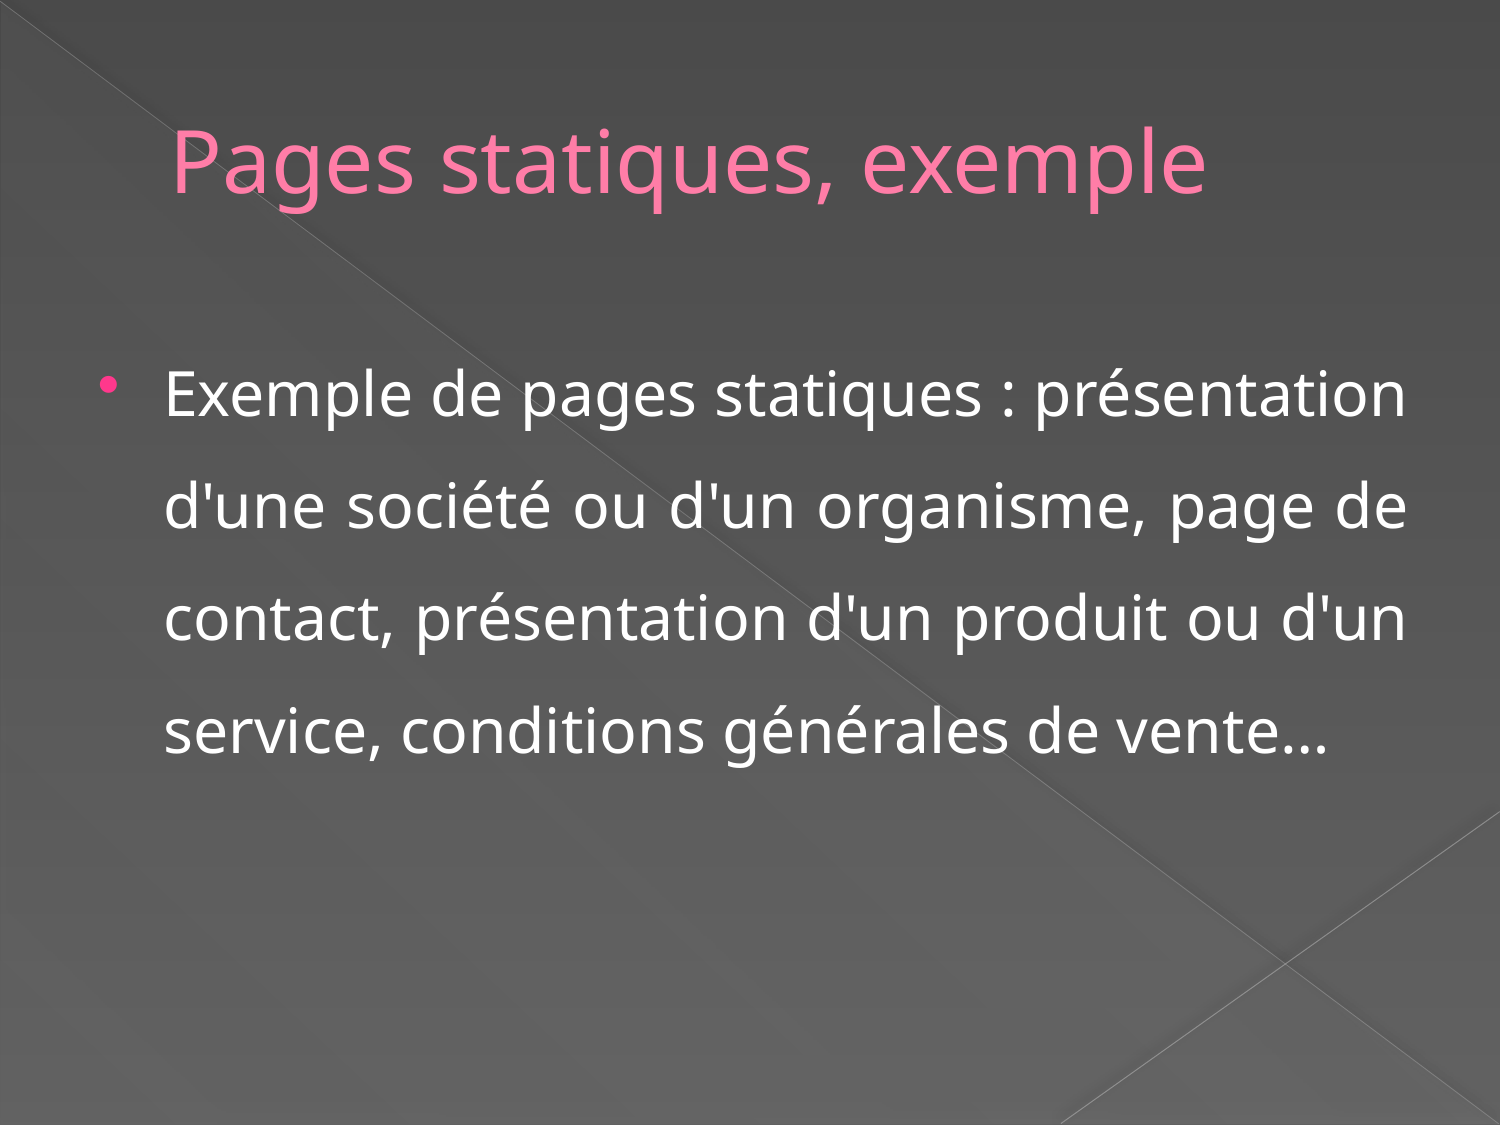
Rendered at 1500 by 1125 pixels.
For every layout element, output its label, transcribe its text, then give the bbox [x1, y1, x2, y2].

title Pages statiques, exemple [75, 43, 1425, 274]
list Exemple de pages statiques : présentation d'une société ou d'un organisme, page de contact, présentation d'un produit ou d'un service, conditions générales de vente… [75, 308, 1425, 1059]
